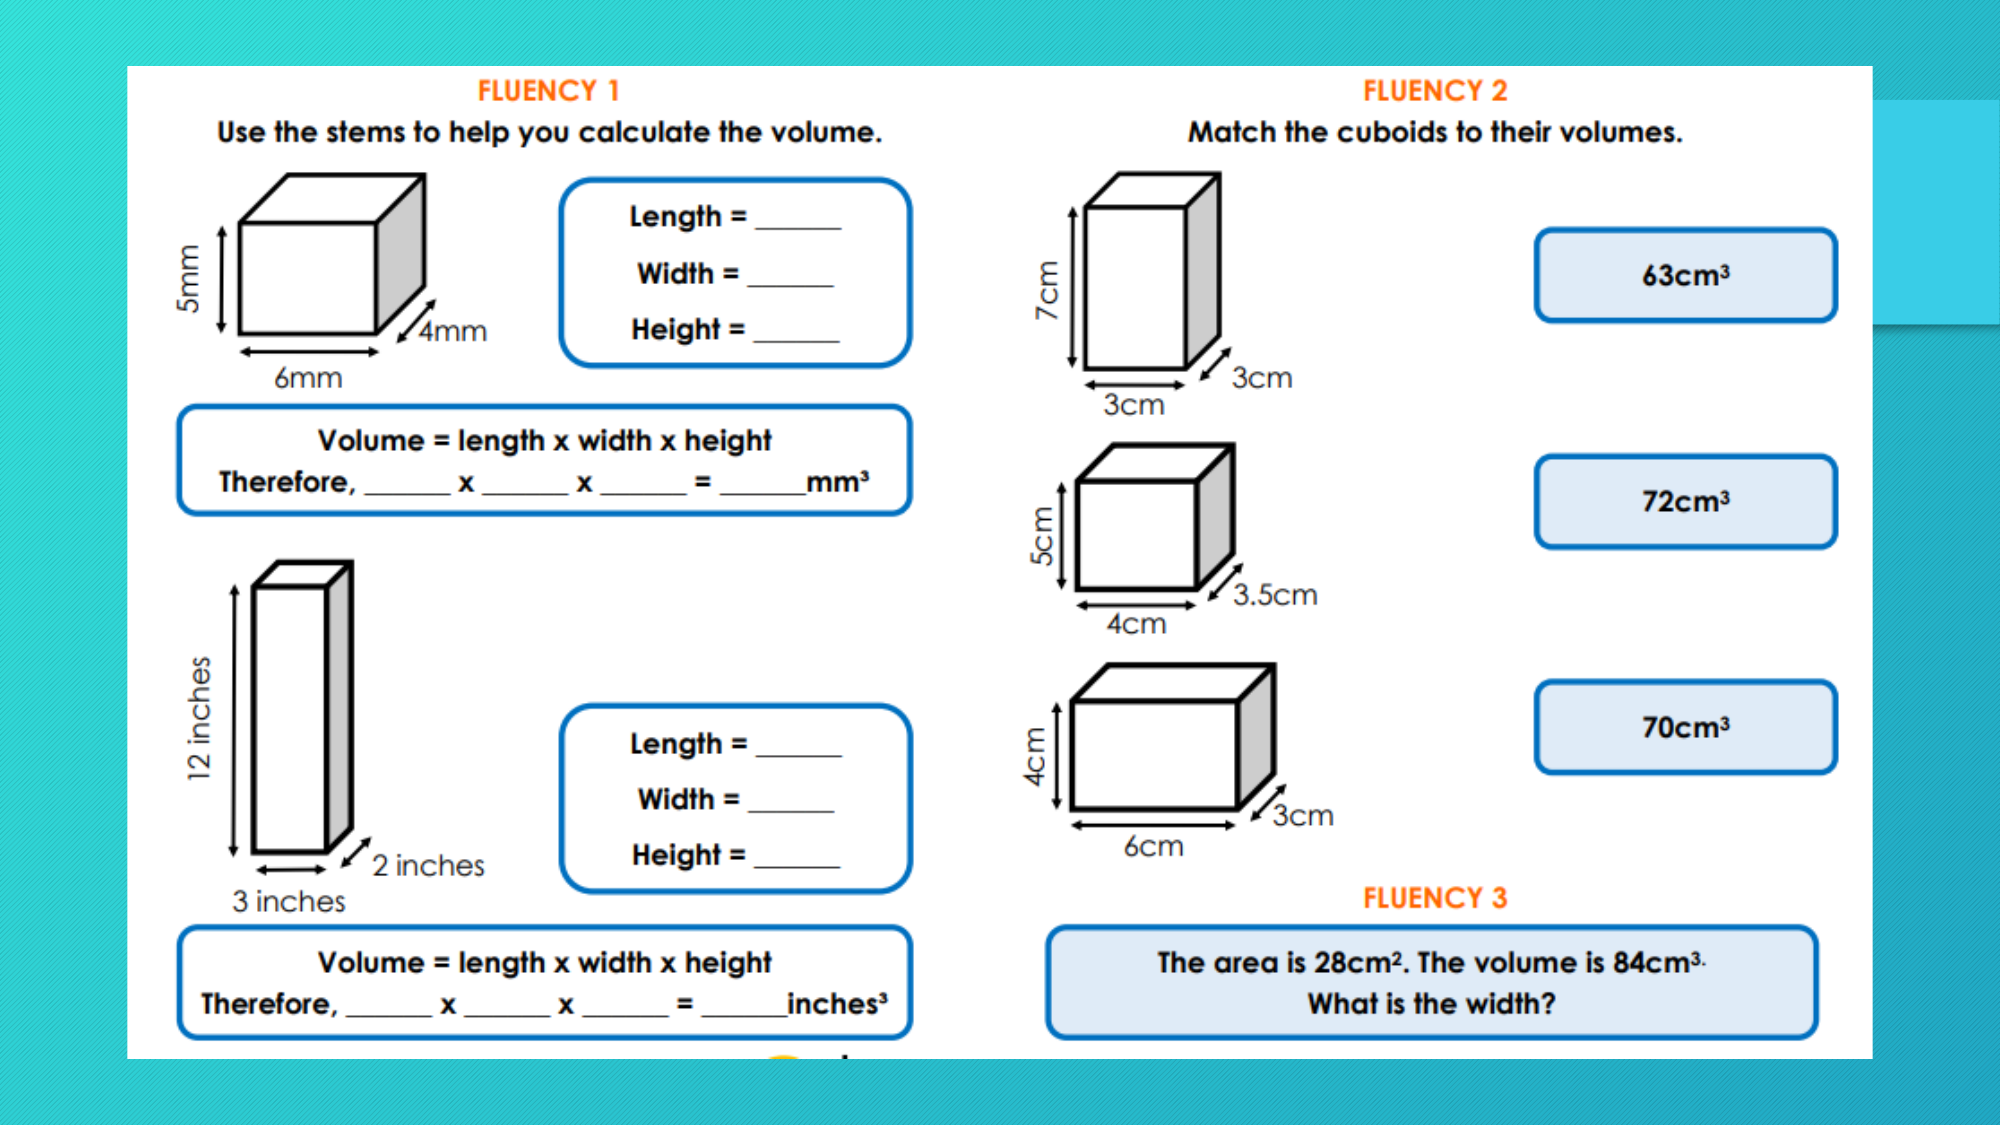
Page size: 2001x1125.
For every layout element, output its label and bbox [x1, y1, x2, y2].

picture [127, 66, 2000, 1059]
